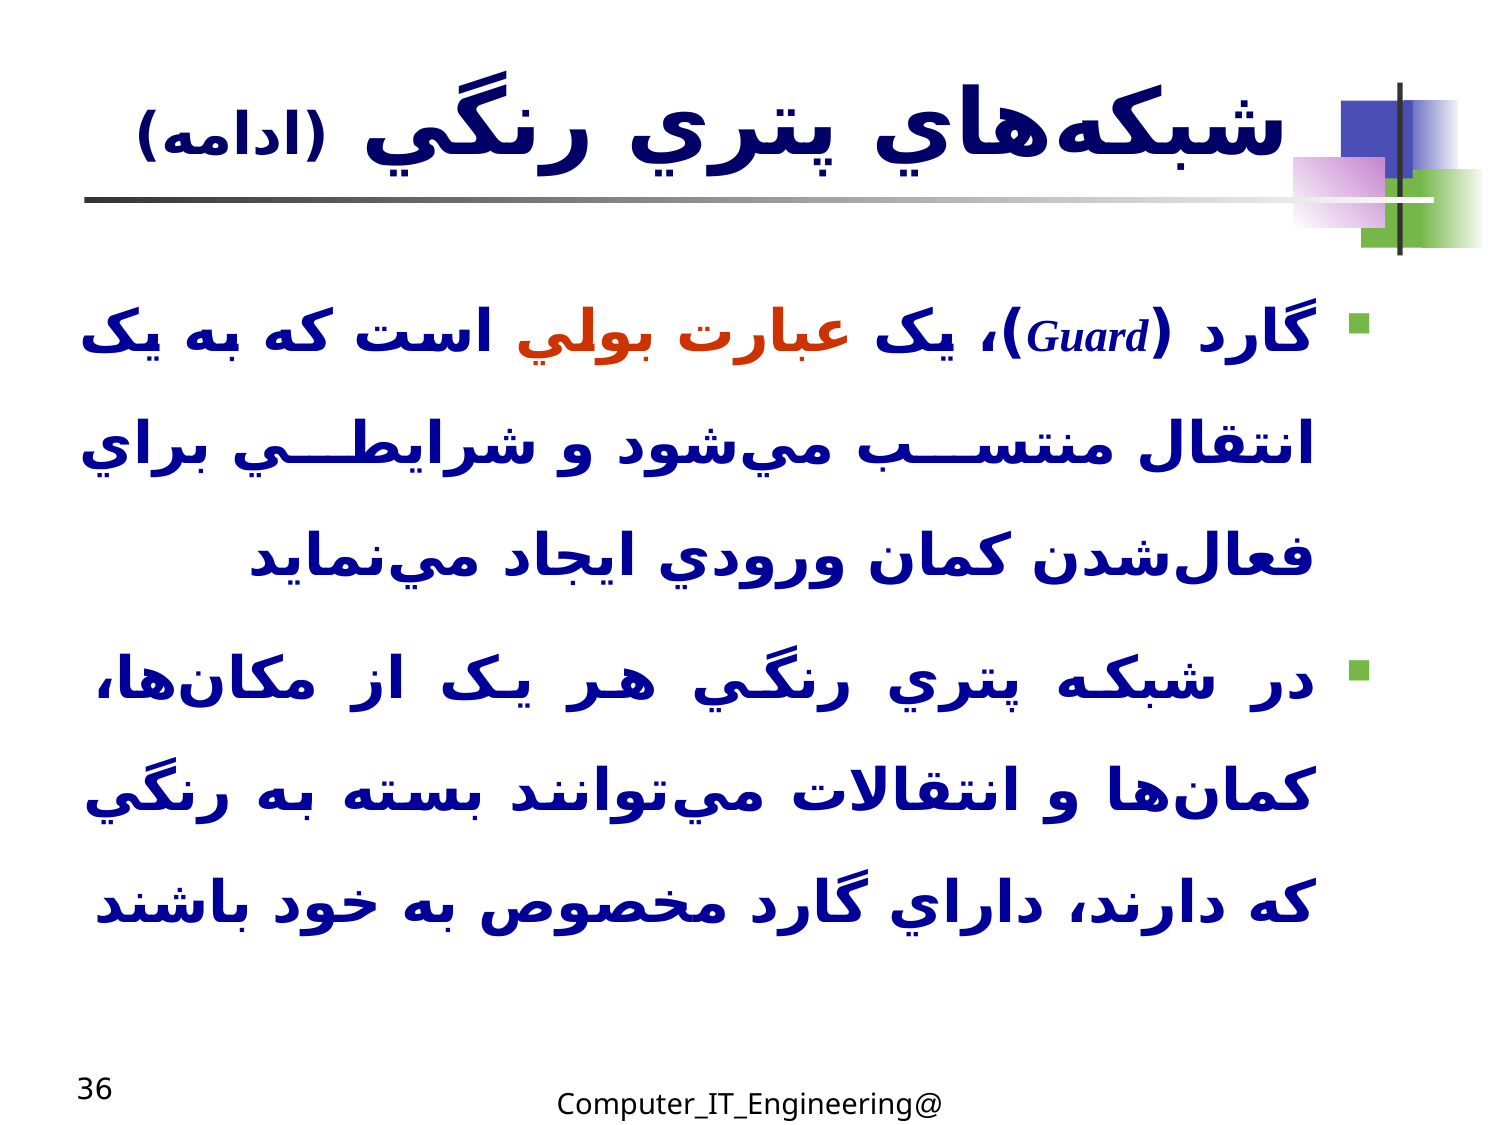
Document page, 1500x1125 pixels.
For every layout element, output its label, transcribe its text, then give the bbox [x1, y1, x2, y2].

list گارد (Guard)، يک عبارت بولي است که به يک انتقال منتسب مي‌شود و شرايطي براي فعال‌شدن کمان ورودي ايجاد مي‌نمايد در شبکه پتري رنگي هر يک از مکان‌ها، کمان‌ها و انتقالات مي‌توانند بسته به رنگي که دارند، داراي گارد مخصوص به خود باشند [64, 243, 1388, 1059]
title شبکه‌هاي پتري رنگي (ادامه) [76, 42, 1306, 181]
slide_number 36 [40, 1049, 148, 1125]
text_box @Computer_IT_Engineering [541, 1078, 959, 1125]
